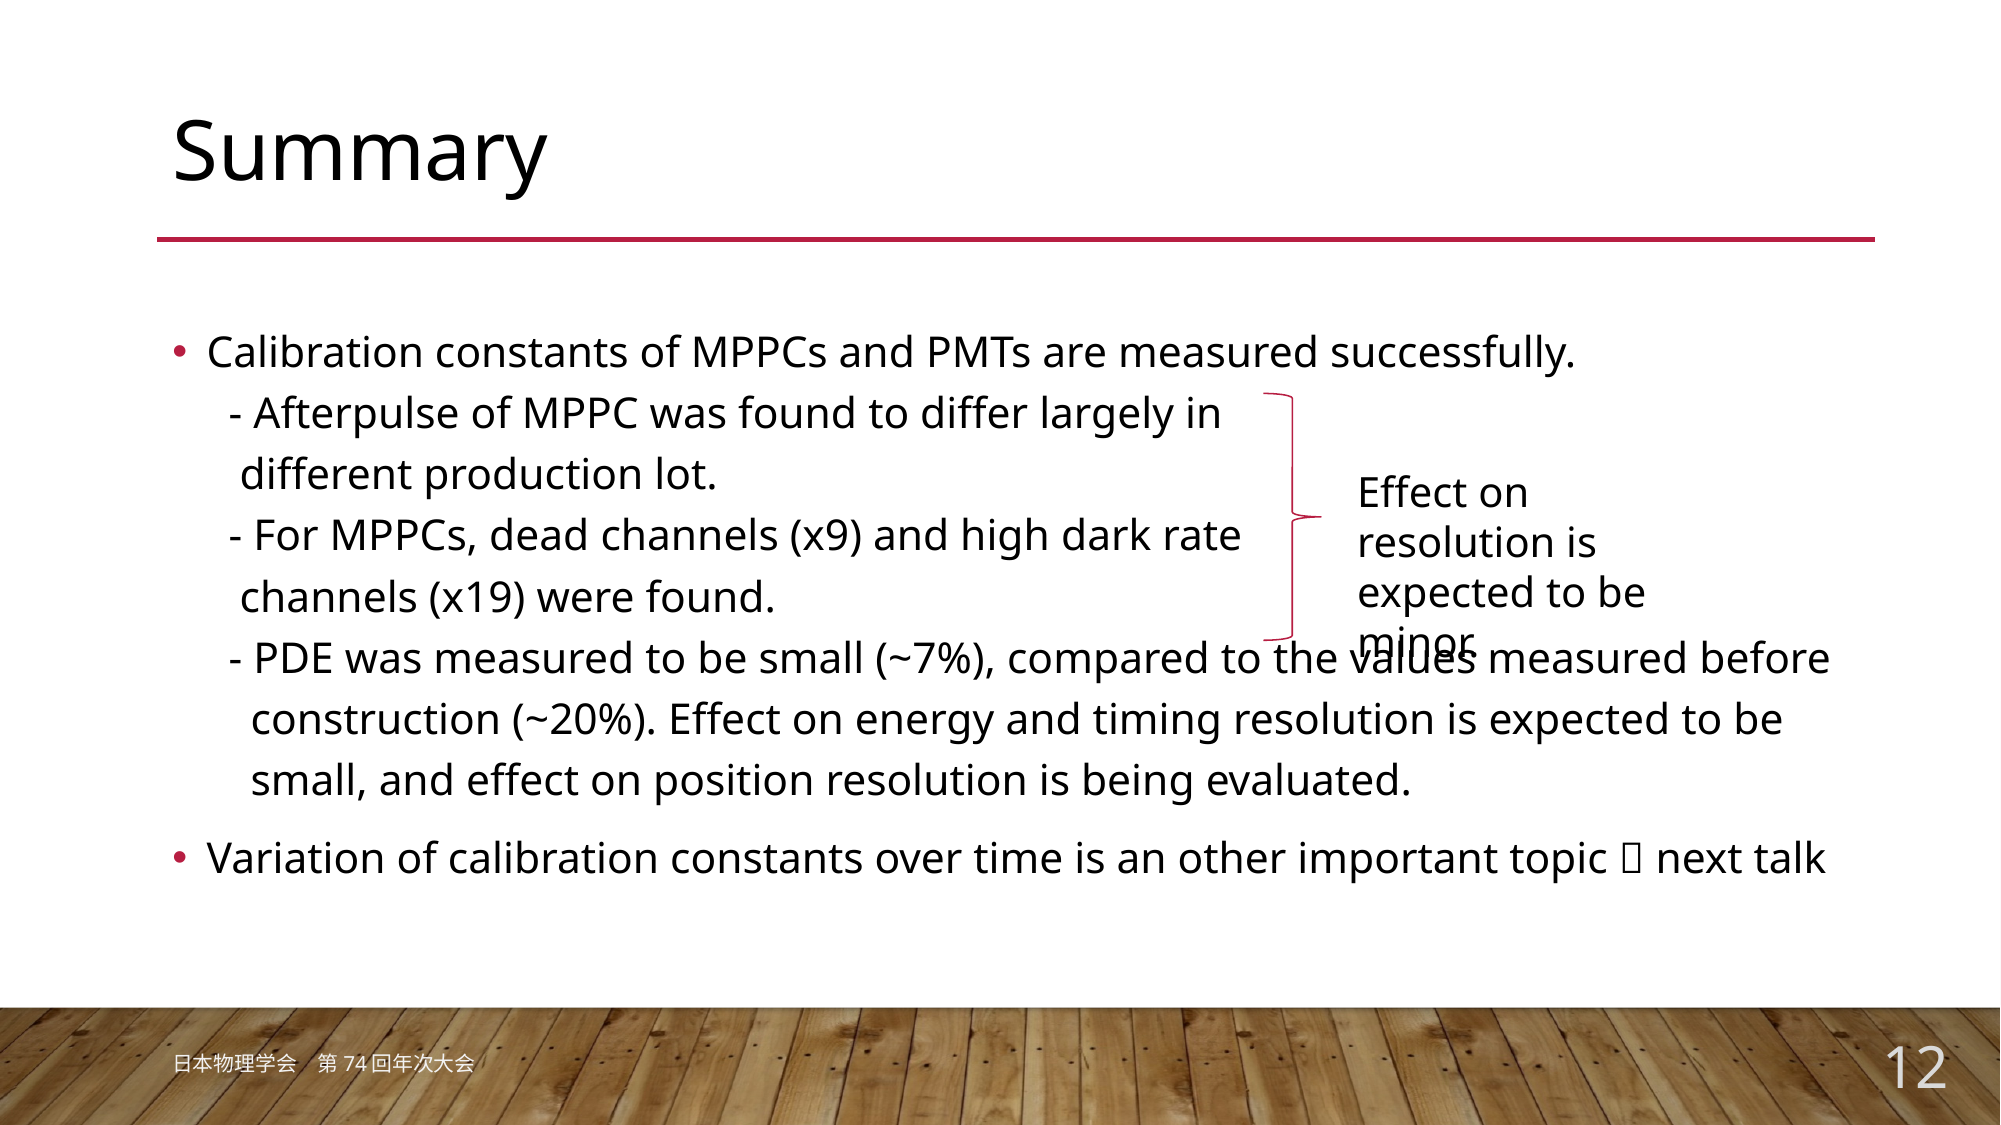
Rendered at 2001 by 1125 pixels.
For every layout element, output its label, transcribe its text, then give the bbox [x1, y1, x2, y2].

text_box Effect on resolution is expected to be minor. [1342, 458, 1747, 674]
slide_number 12 [1830, 1022, 1964, 1105]
title Summary [157, 67, 1875, 240]
picture [0, 1008, 2000, 1125]
footer 日本物理学会 第74回年次大会 [157, 1038, 1132, 1089]
text_box [1263, 392, 1322, 642]
list Calibration constants of MPPCs and PMTs are measured successfully. - Afterpulse of MPPC was found to differ largely in different production lot. - For MPPCs, dead channels (x9) and high dark rate channels (x19) were found. - PDE was measured to be small (~7%), compared to the values measured before construction (~20%). Effect on energy and timing resolution is expected to be small, and effect on position resolution is being evaluated. Variation of calibration constants over time is an other important topic  next talk [157, 307, 1875, 973]
